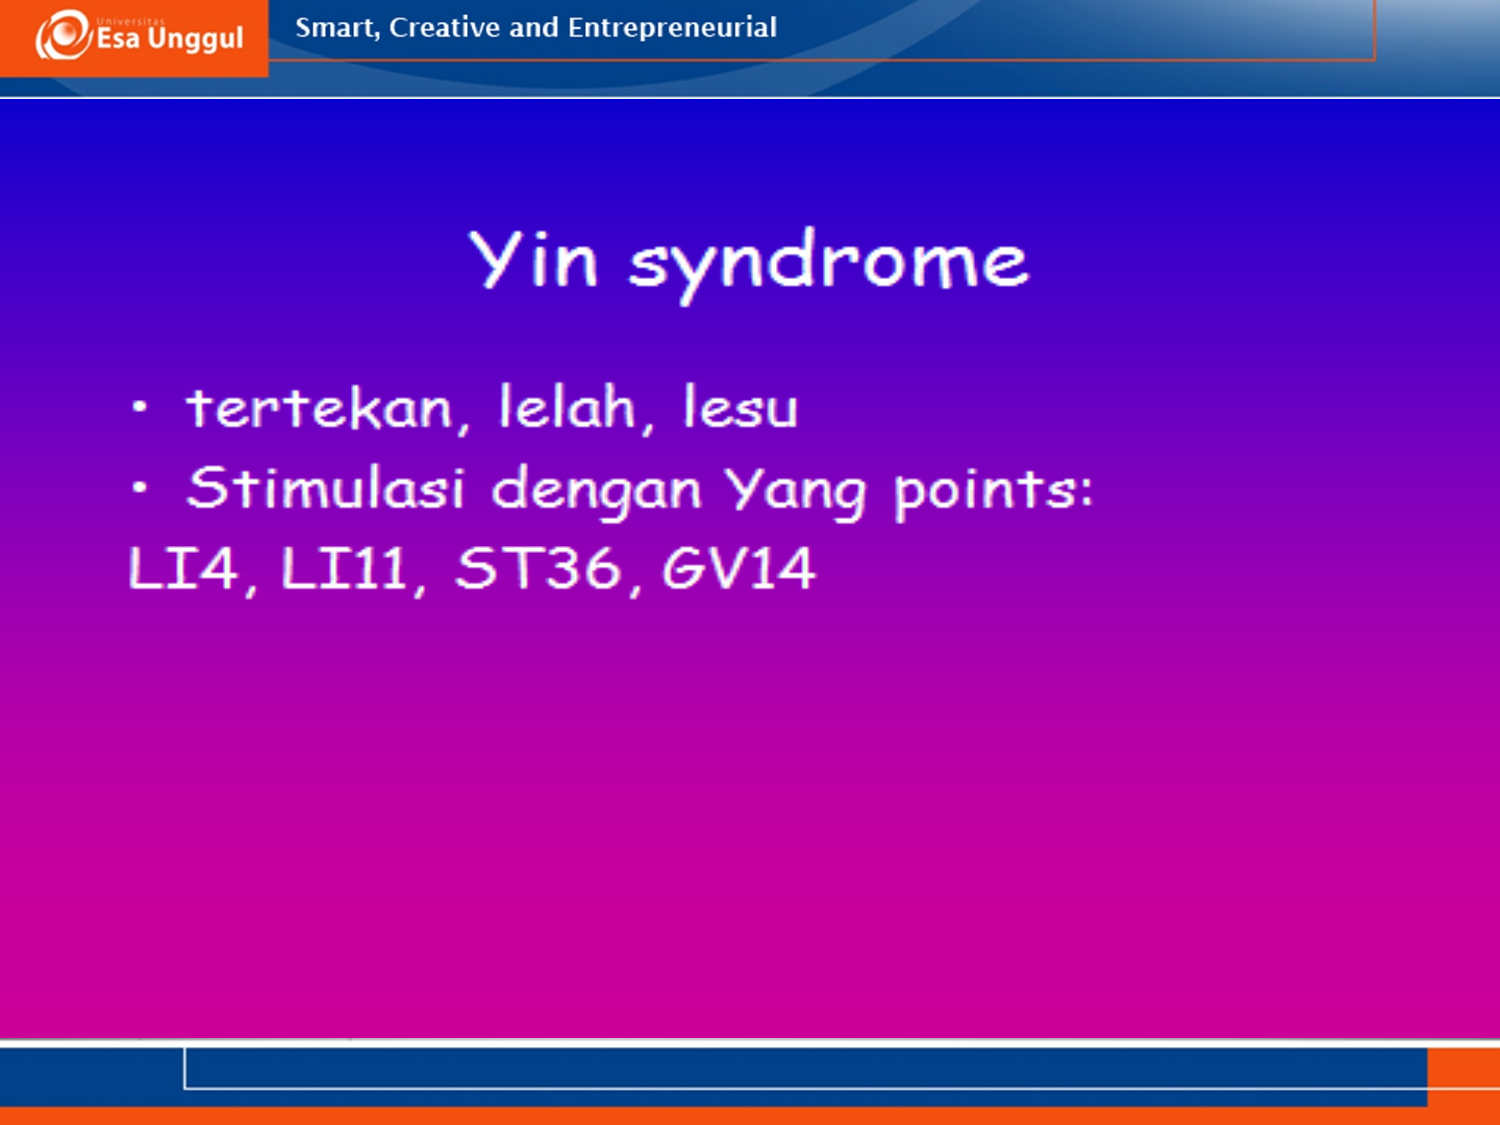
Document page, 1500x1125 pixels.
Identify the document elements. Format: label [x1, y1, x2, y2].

picture [0, 0, 1500, 99]
picture [0, 1038, 1500, 1125]
list [0, 99, 1500, 1038]
